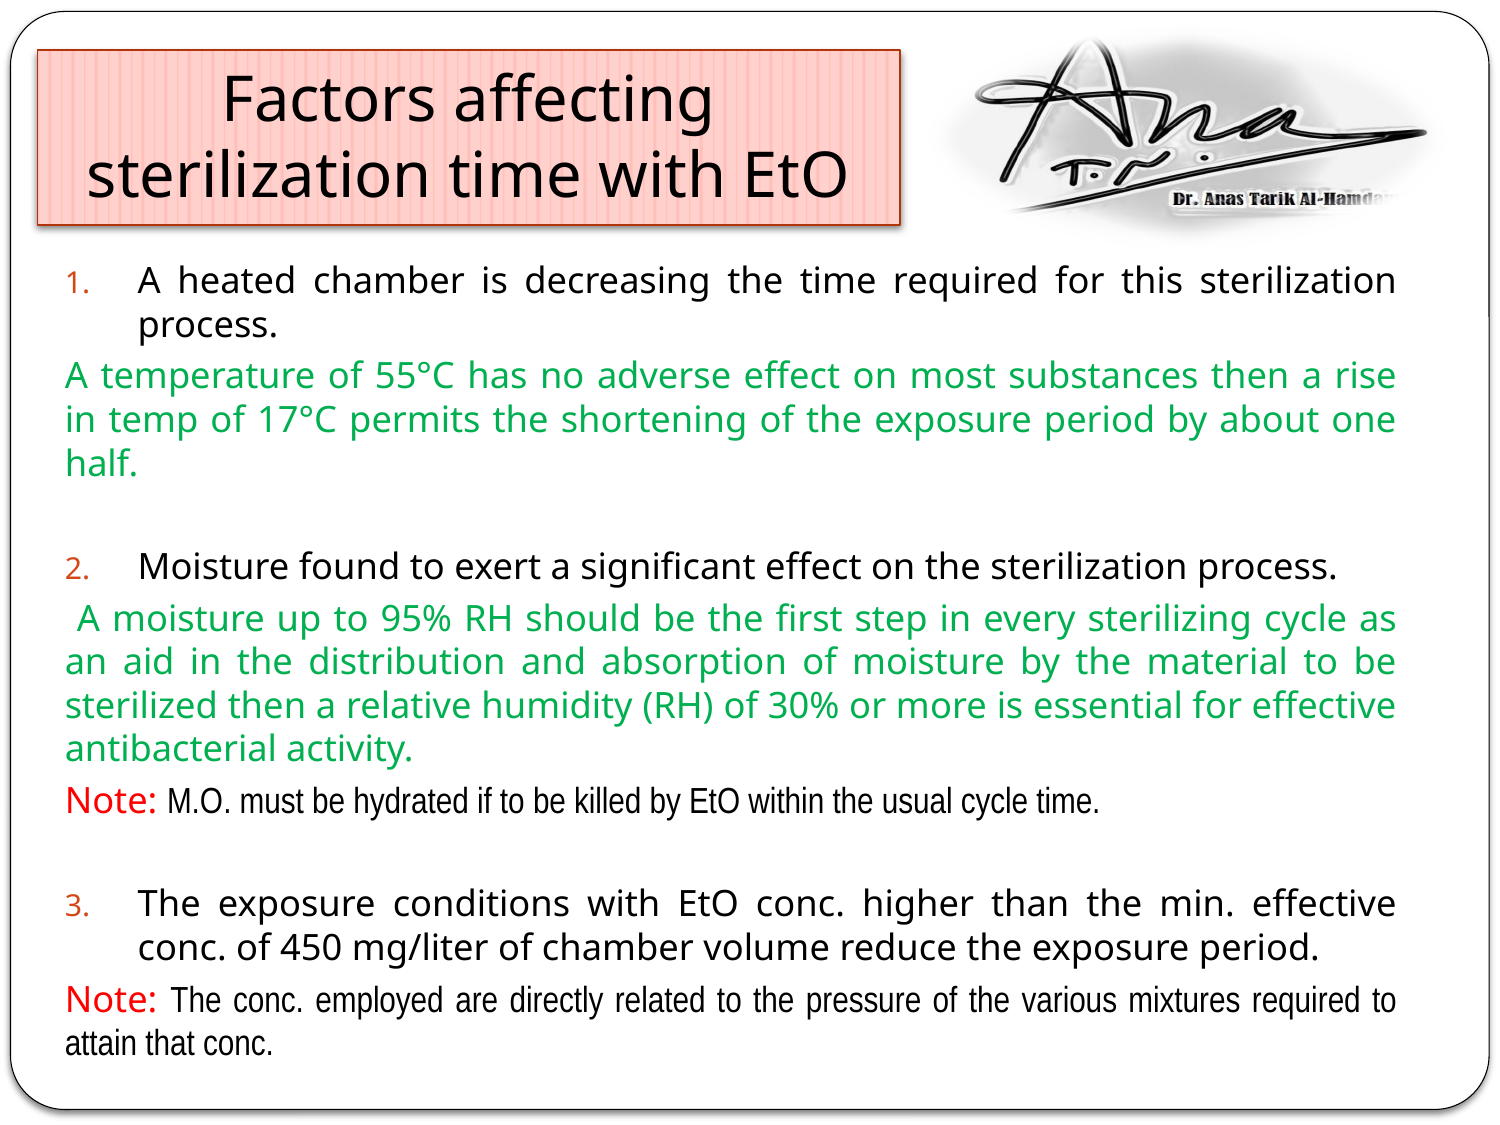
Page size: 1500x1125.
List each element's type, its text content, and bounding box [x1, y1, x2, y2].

list A heated chamber is decreasing the time required for this sterilization process. A temperature of 55°C has no adverse effect on most substances then a rise in temp of 17°C permits the shortening of the exposure period by about one half. Moisture found to exert a significant effect on the sterilization process. A moisture up to 95% RH should be the first step in every sterilizing cycle as an aid in the distribution and absorption of moisture by the material to be sterilized then a relative humidity (RH) of 30% or more is essential for effective antibacterial activity. Note: M.O. must be hydrated if to be killed by EtO within the usual cycle time. The exposure conditions with EtO conc. higher than the min. effective conc. of 450 mg/liter of chamber volume reduce the exposure period. Note: The conc. employed are directly related to the pressure of the various mixtures required to attain that conc. [50, 249, 1413, 1088]
picture [924, 24, 1451, 251]
title Factors affecting sterilization time with EtO [37, 49, 901, 226]
